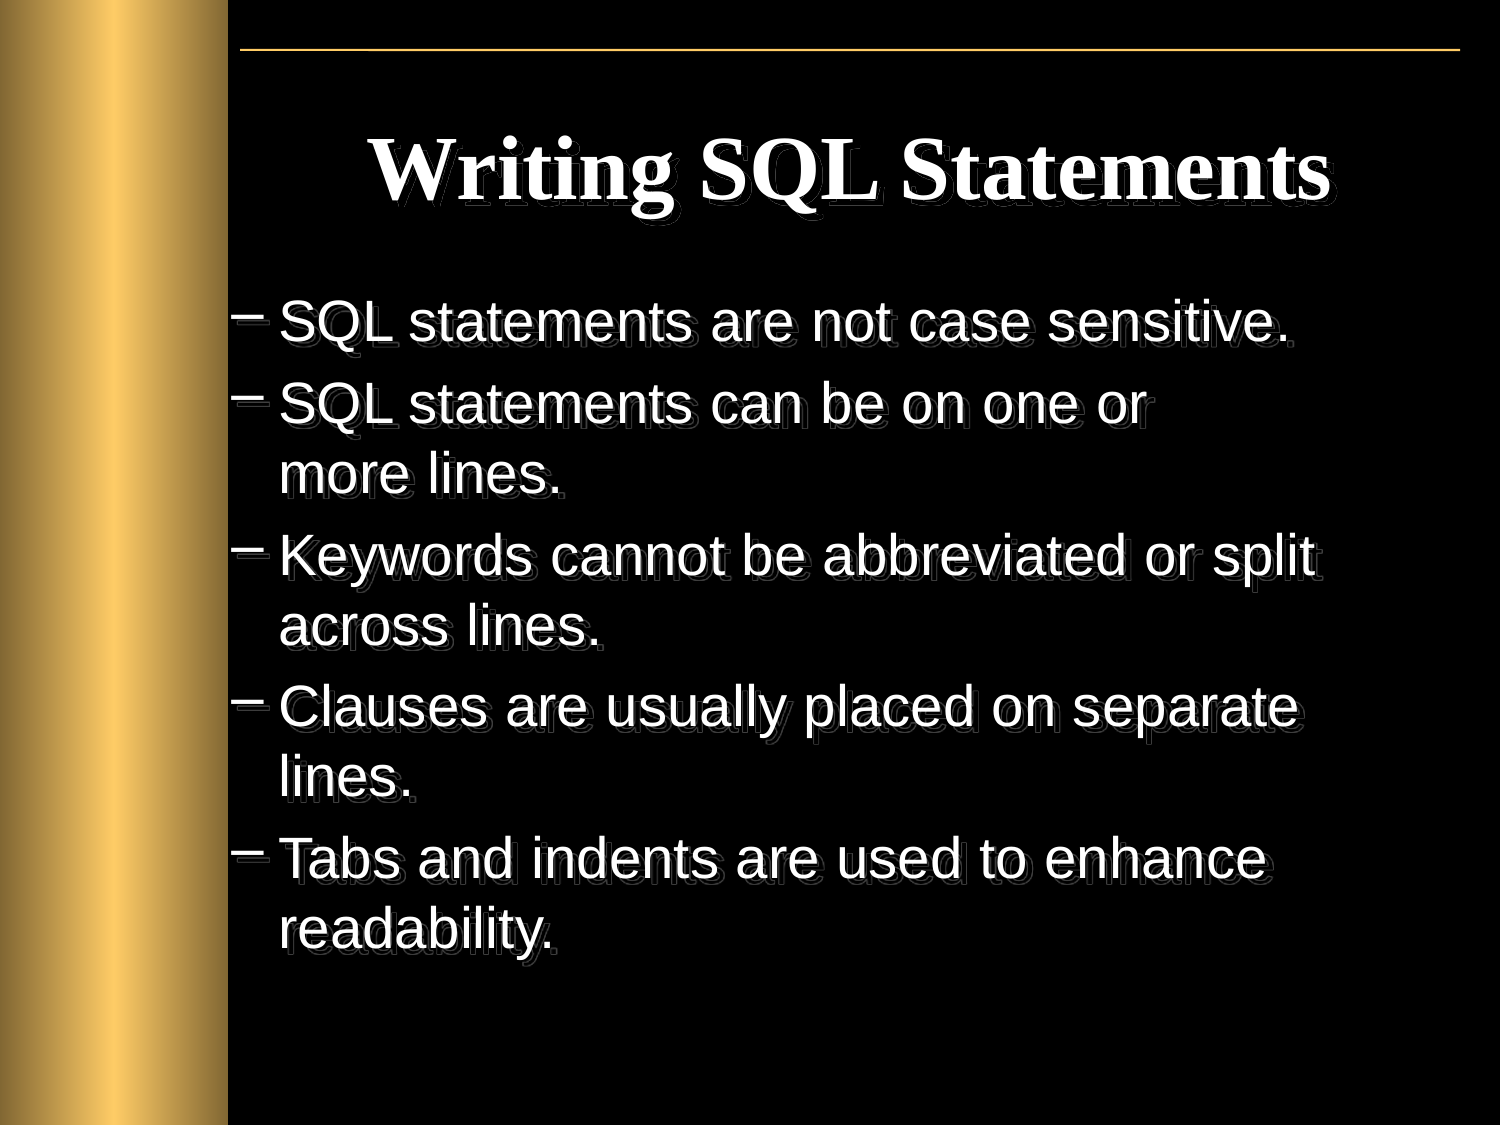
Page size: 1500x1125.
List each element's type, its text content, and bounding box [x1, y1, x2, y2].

list SQL statements are not case sensitive. SQL statements can be on one or more lines. Keywords cannot be abbreviated or split across lines. Clauses are usually placed on separate lines. Tabs and indents are used to enhance readability. [140, 275, 1354, 969]
title Writing SQL Statements [238, 99, 1462, 288]
